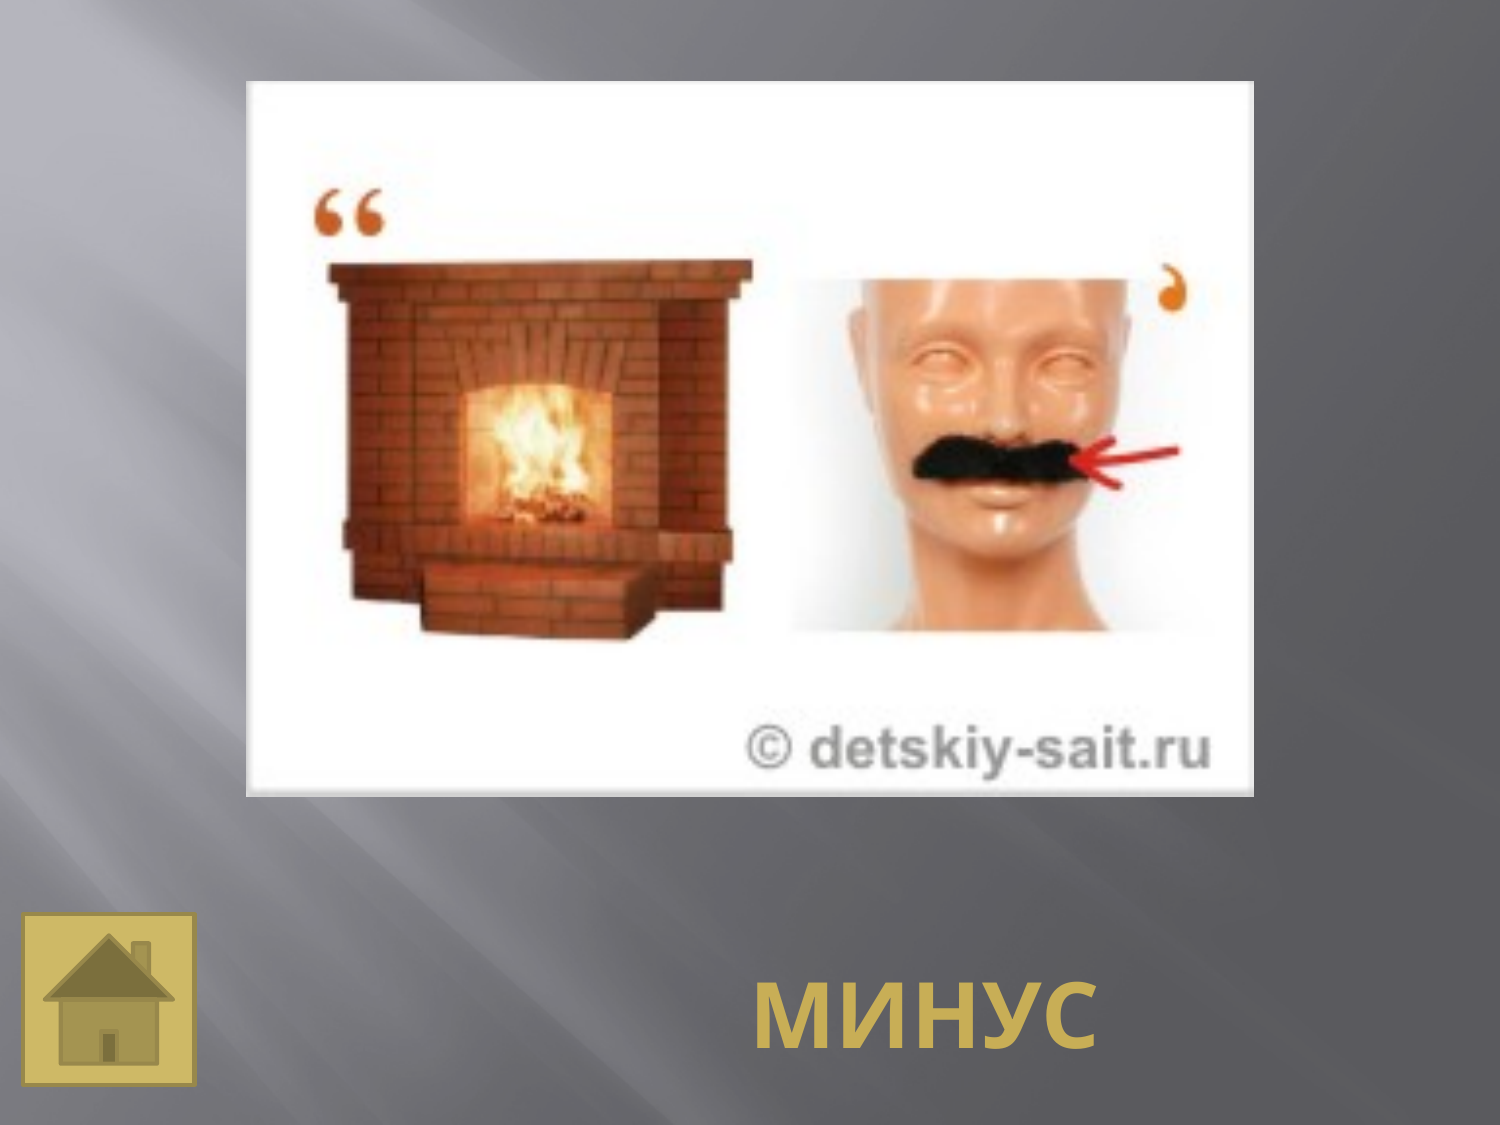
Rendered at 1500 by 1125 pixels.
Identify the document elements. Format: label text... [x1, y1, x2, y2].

text_box минус [734, 949, 1115, 1074]
picture [245, 81, 1255, 798]
text_box [21, 912, 197, 1087]
